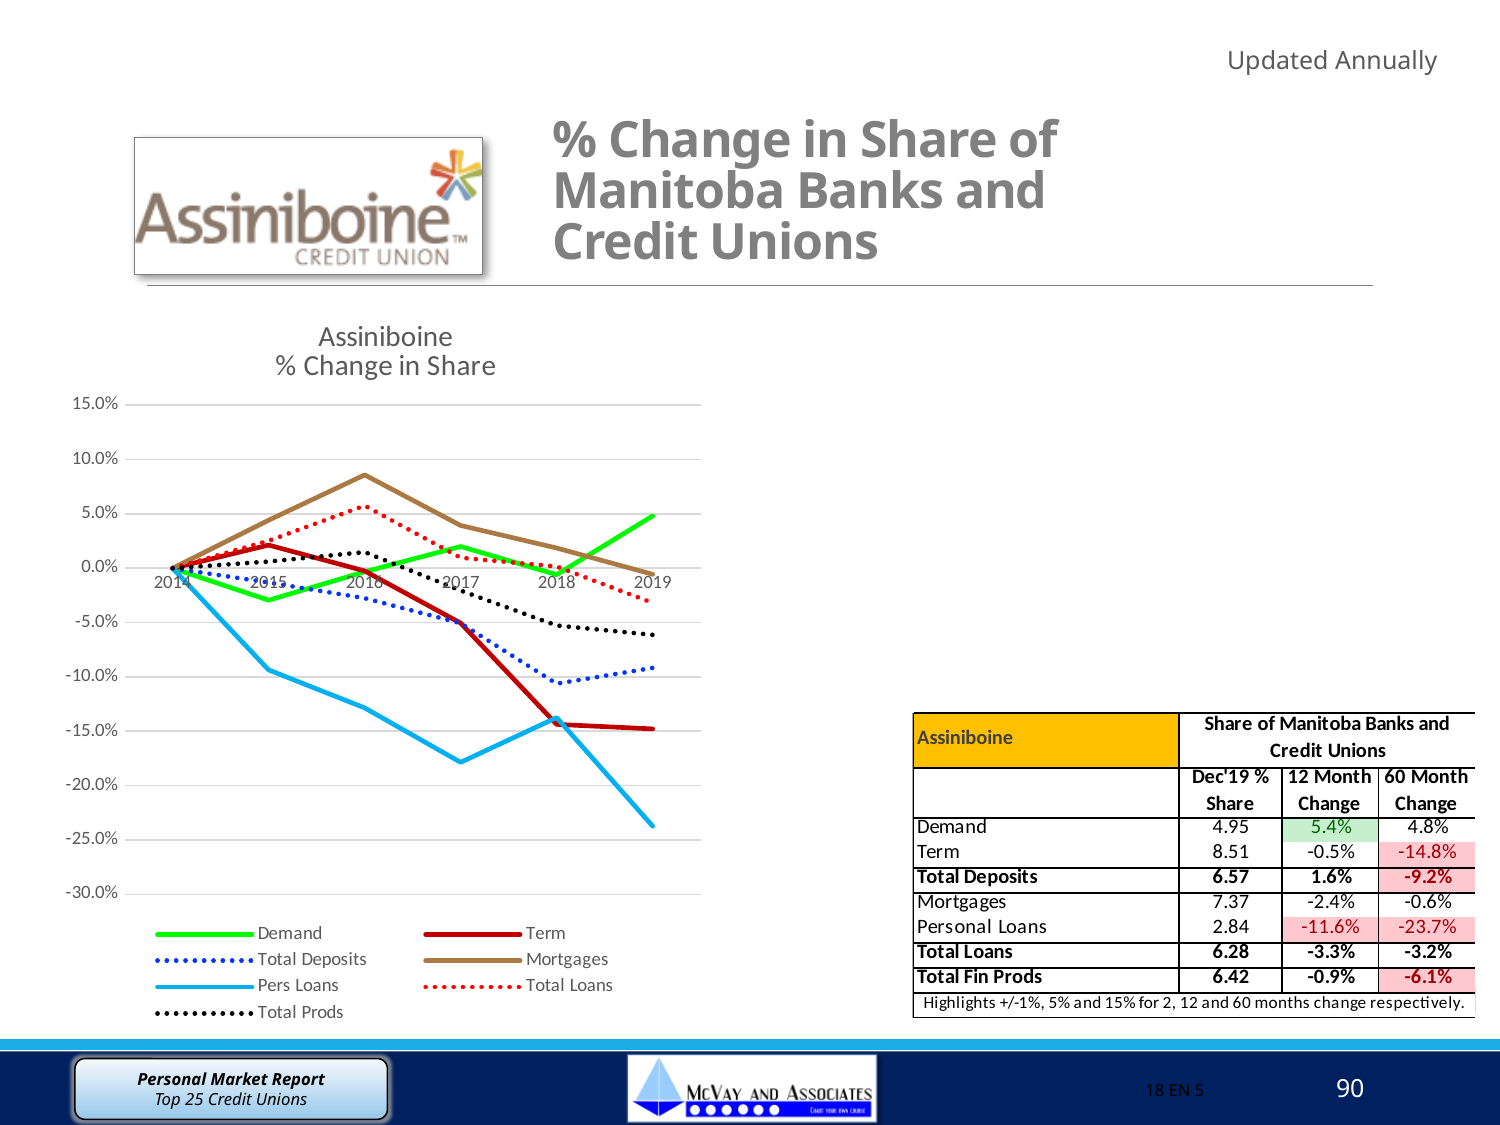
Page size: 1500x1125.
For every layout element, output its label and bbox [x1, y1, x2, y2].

text_box [911, 711, 1478, 1020]
text_box [1106, 1071, 1244, 1107]
chart [49, 291, 722, 1051]
title [537, 74, 1175, 338]
slide_number [1218, 1059, 1380, 1120]
text_box [1212, 37, 1453, 83]
picture [134, 136, 483, 275]
